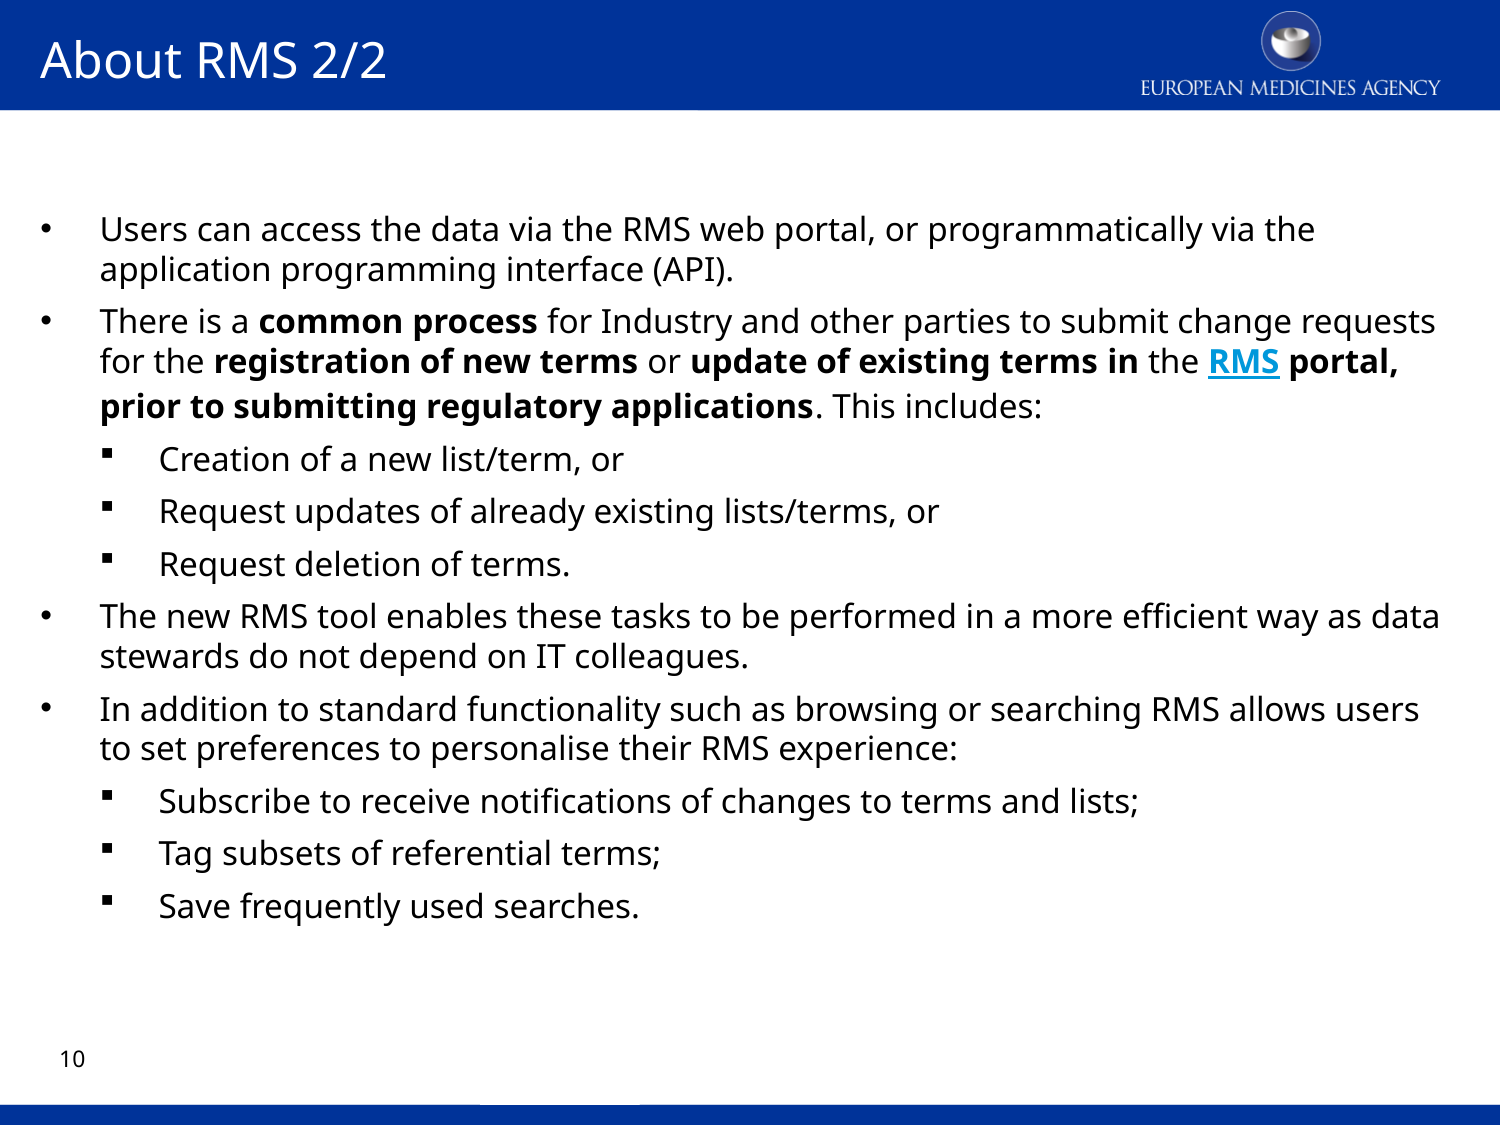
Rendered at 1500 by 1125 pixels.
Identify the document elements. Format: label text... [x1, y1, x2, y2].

slide_number 9 [59, 1050, 110, 1091]
list Users can access the data via the RMS web portal, or programmatically via the application programming interface (API). There is a common process for Industry and other parties to submit change requests for the registration of new terms or update of existing terms in the RMS portal, prior to submitting regulatory applications. This includes: Creation of a new list/term, or Request updates of already existing lists/terms, or Request deletion of terms. The new RMS tool enables these tasks to be performed in a more efficient way as data stewards do not depend on IT colleagues. In addition to standard functionality such as browsing or searching RMS allows users to set preferences to personalise their RMS experience: Subscribe to receive notifications of changes to terms and lists; Tag subsets of referential terms; Save frequently used searches. [40, 208, 1459, 1083]
picture [1141, 11, 1441, 95]
text_box About RMS 2/2 [40, 1, 1104, 109]
